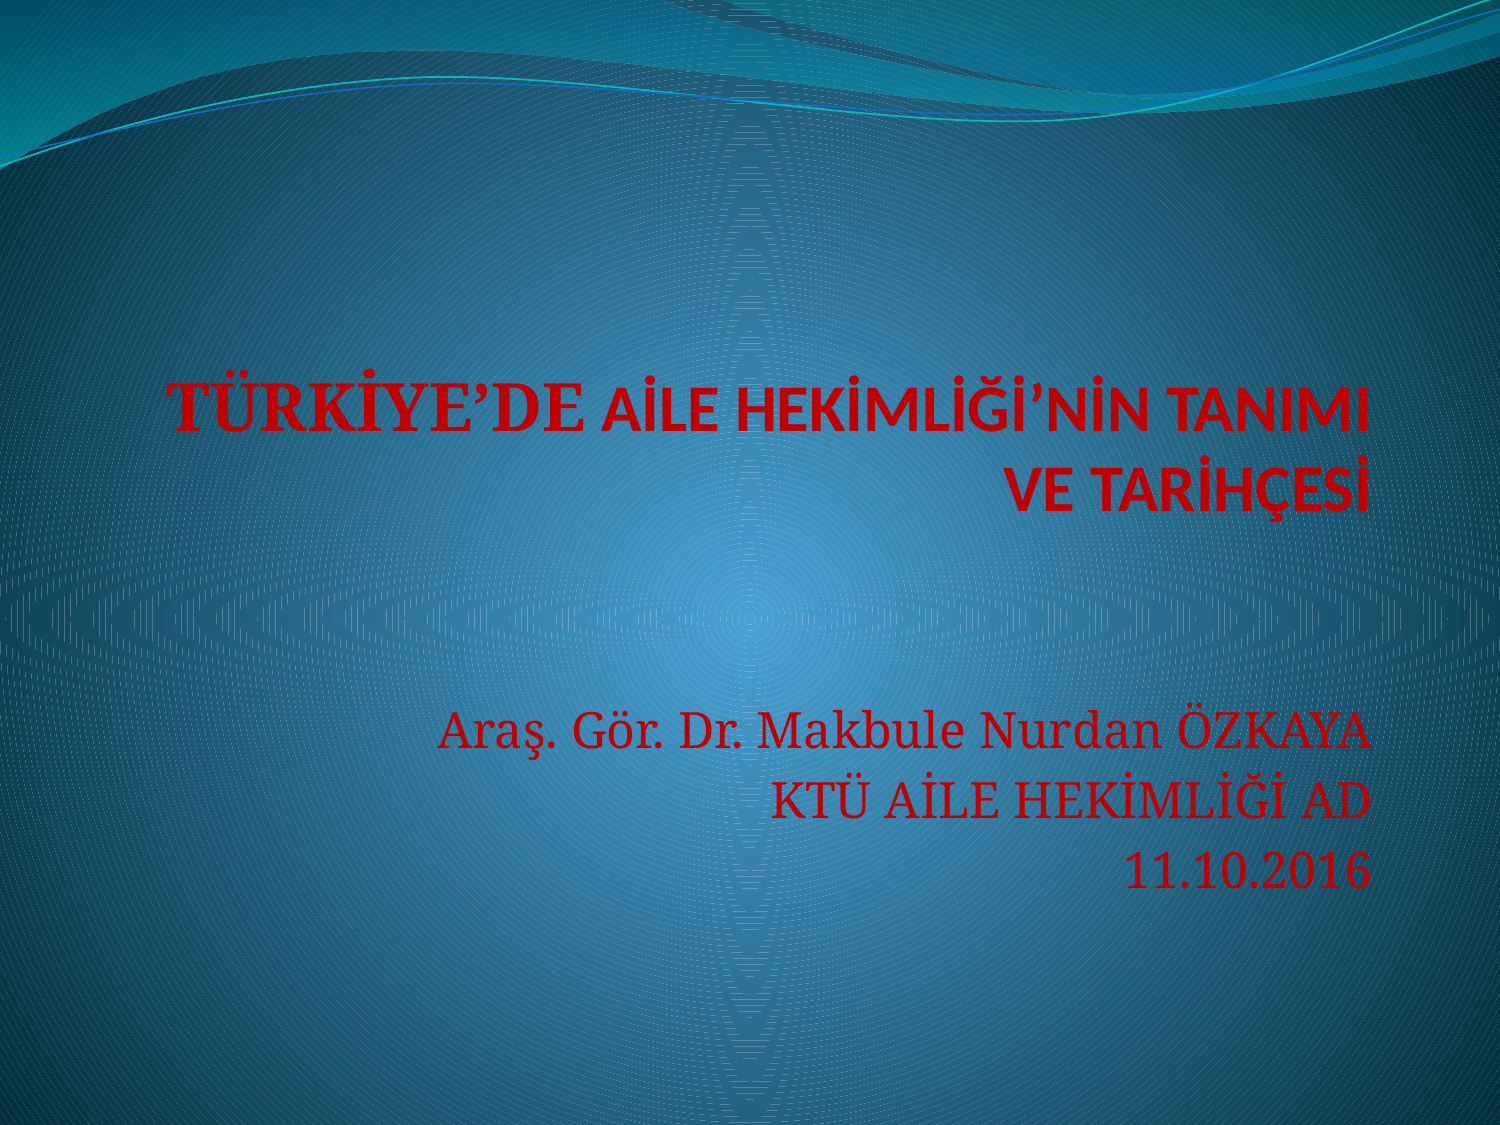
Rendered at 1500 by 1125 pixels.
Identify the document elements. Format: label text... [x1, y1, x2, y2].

subtitle Araş. Gör. Dr. Makbule Nurdan ÖZKAYA KTÜ AİLE HEKİMLİĞİ AD 11.10.2016 [87, 691, 1377, 818]
title TÜRKİYE’DE AİLE HEKİMLİĞİ’NİN TANIMI VE TARİHÇESİ [87, 224, 1376, 526]
